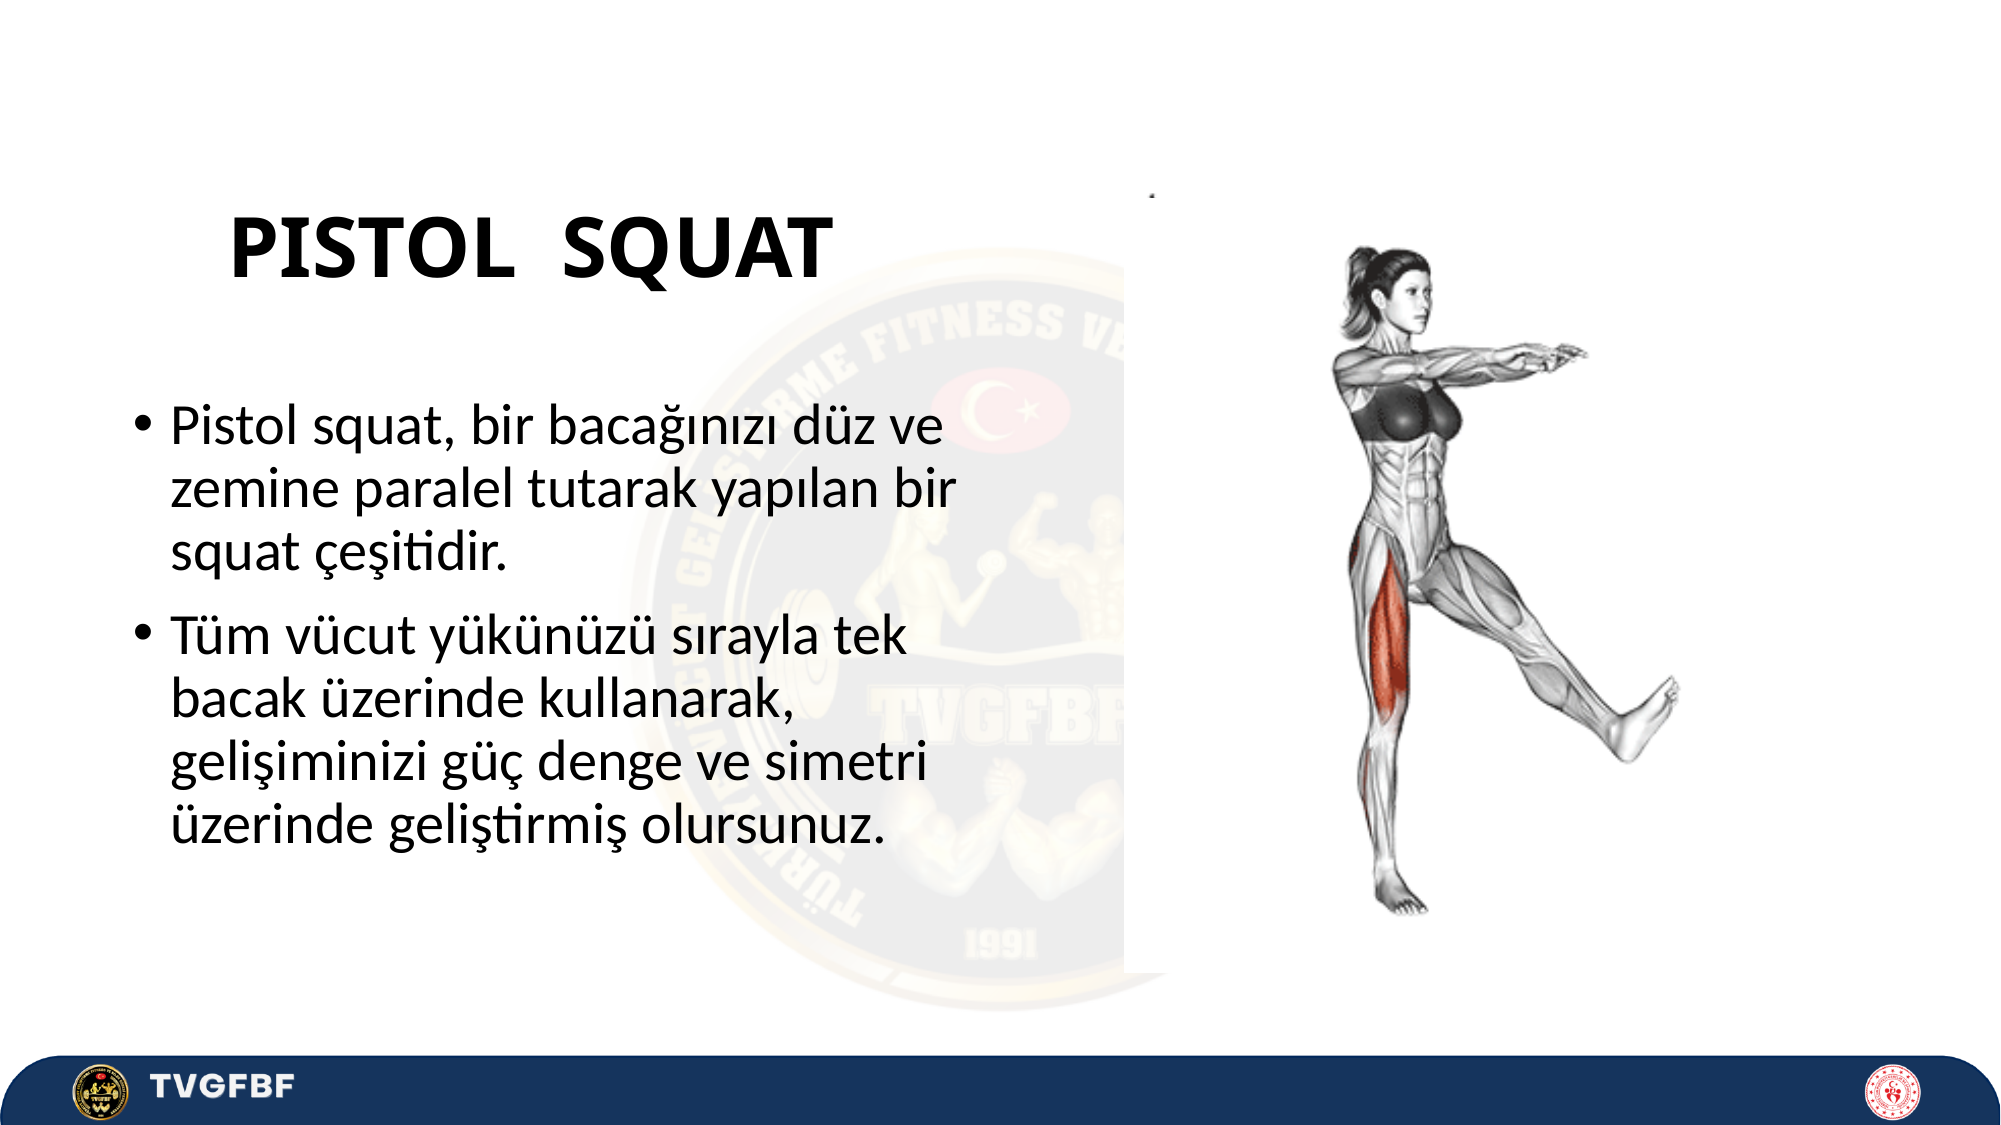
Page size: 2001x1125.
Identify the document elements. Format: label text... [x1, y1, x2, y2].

picture [0, 0, 2001, 1125]
title PISTOL SQUAT [0, 157, 993, 345]
list Pistol squat, bir bacağınızı düz ve zemine paralel tutarak yapılan bir squat çeşitidir. Tüm vücut yükünüzü sırayla tek bacak üzerinde kullanarak, gelişiminizi güç denge ve simetri üzerinde geliştirmiş olursunuz. [117, 386, 1002, 995]
